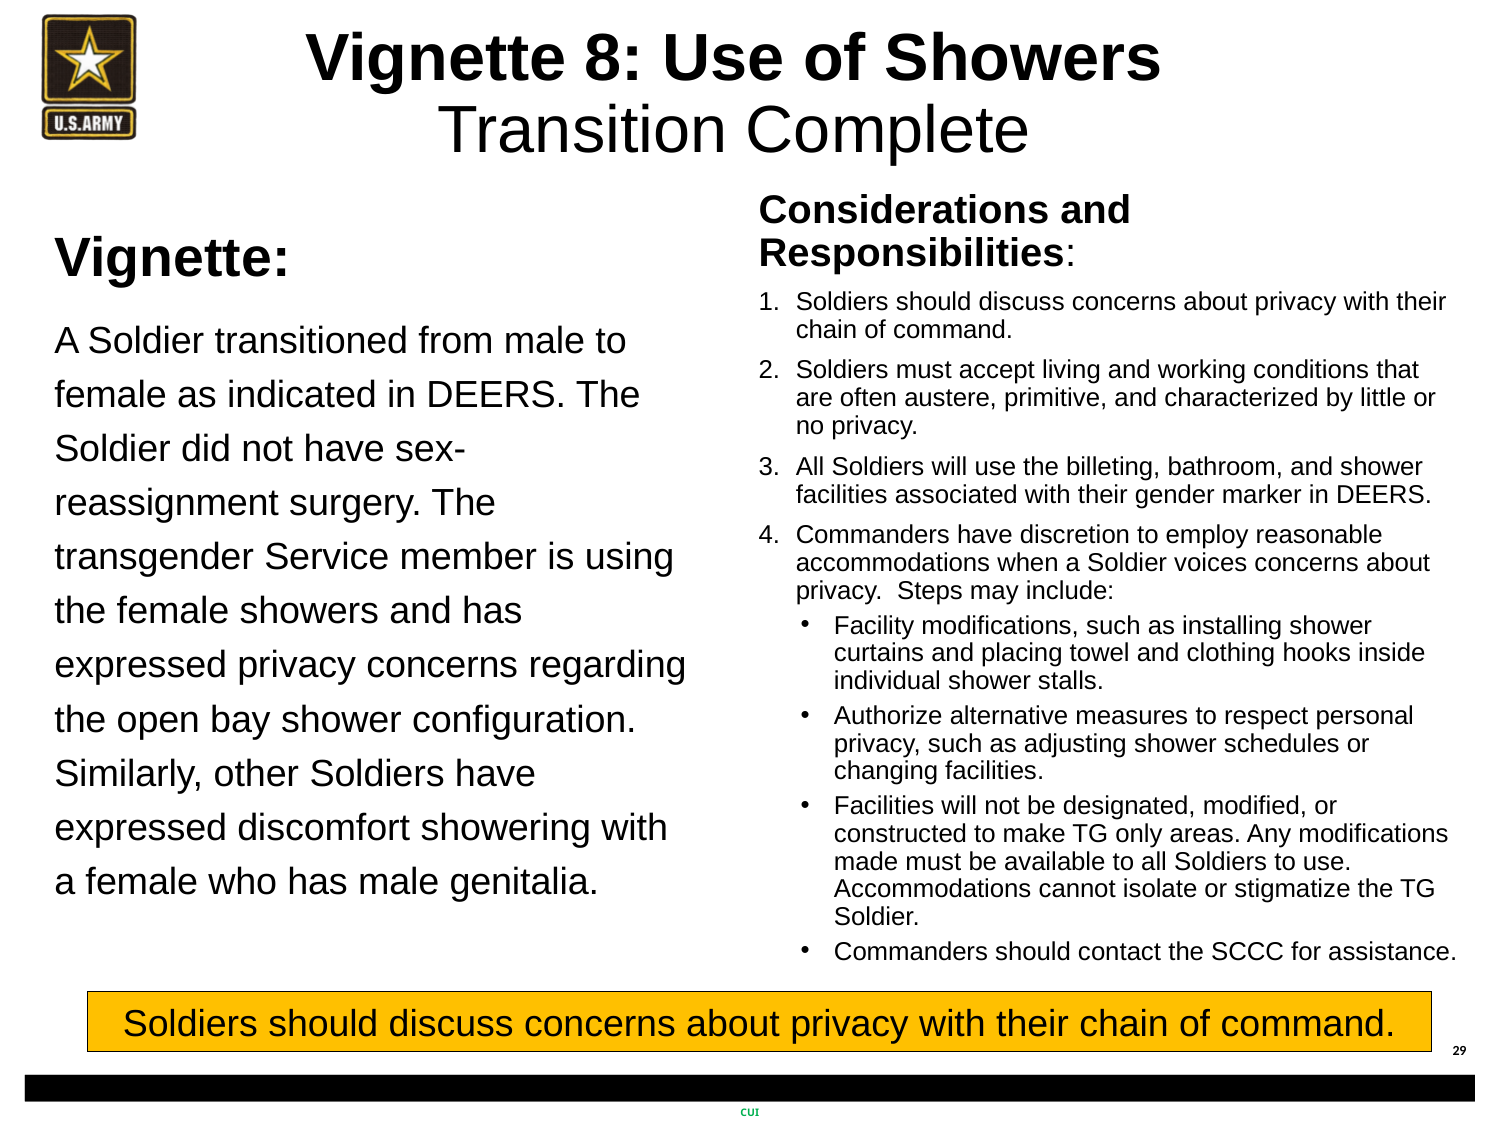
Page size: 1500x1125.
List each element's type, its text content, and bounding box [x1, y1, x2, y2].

text_box Soldiers should discuss concerns about privacy with their chain of command. [87, 991, 1432, 1052]
picture [37, 12, 87, 141]
list Vignette: A Soldier transitioned from male to female as indicated in DEERS. The Soldier did not have sex-reassignment surgery. The transgender Service member is using the female showers and has expressed privacy concerns regarding the open bay shower configuration. Similarly, other Soldiers have expressed discomfort showering with a female who has male genitalia. [39, 221, 705, 936]
text_box CUI [725, 1098, 775, 1125]
list Considerations and Responsibilities: Soldiers should discuss concerns about privacy with their chain of command. Soldiers must accept living and working conditions that are often austere, primitive, and characterized by little or no privacy. All Soldiers will use the billeting, bathroom, and shower facilities associated with their gender marker in DEERS. Commanders have discretion to employ reasonable accommodations when a Soldier voices concerns about privacy. Steps may include: Facility modifications, such as installing shower curtains and placing towel and clothing hooks inside individual shower stalls. Authorize alternative measures to respect personal privacy, such as adjusting shower schedules or changing facilities. Facilities will not be designated, modified, or constructed to make TG only areas. Any modifications made must be available to all Soldiers to use. Accommodations cannot isolate or stigmatize the TG Soldier. Commanders should contact the SCCC for assistance. [743, 181, 1474, 992]
title Vignette 8: Use of Showers Transition Complete [87, 0, 1382, 175]
